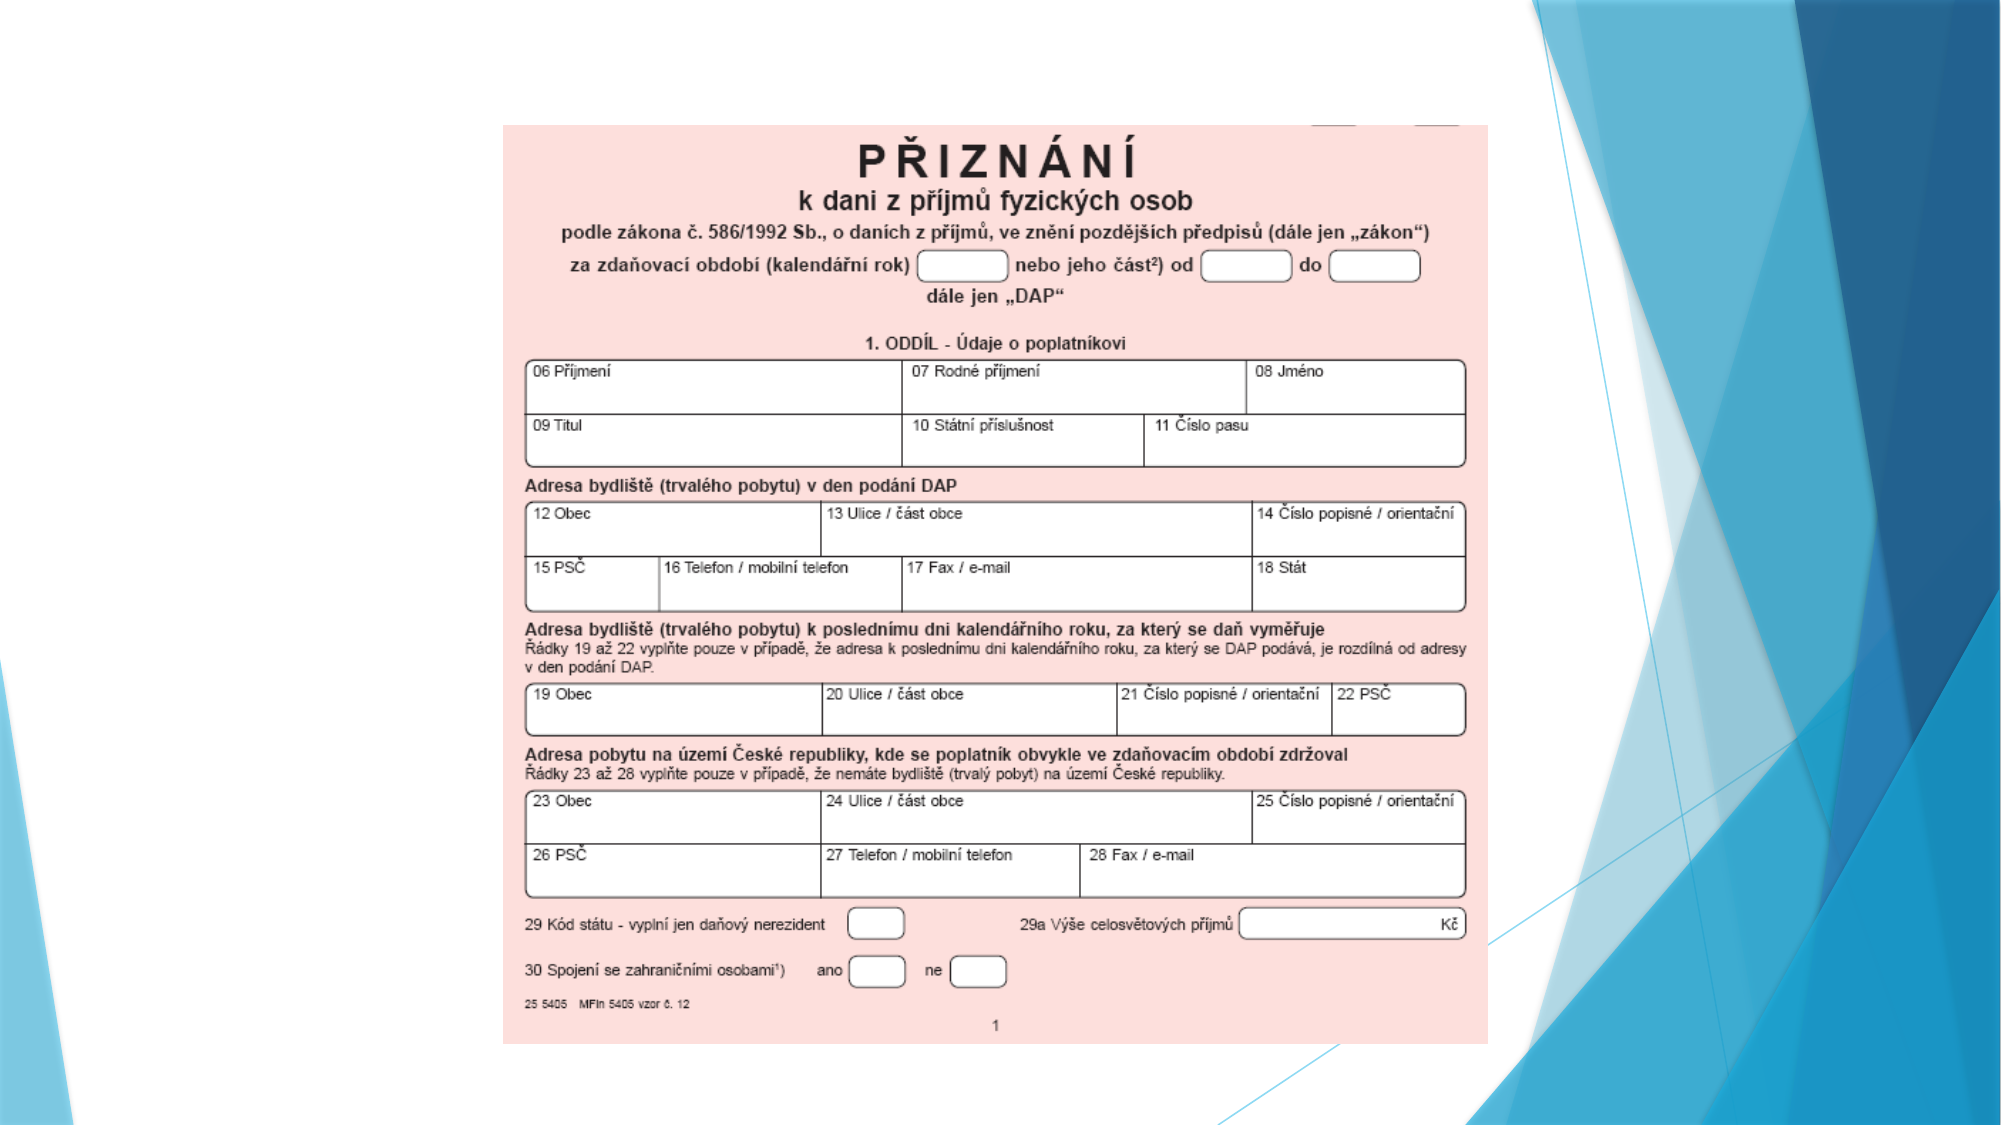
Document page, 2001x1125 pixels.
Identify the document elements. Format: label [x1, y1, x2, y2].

list [503, 124, 1488, 1045]
